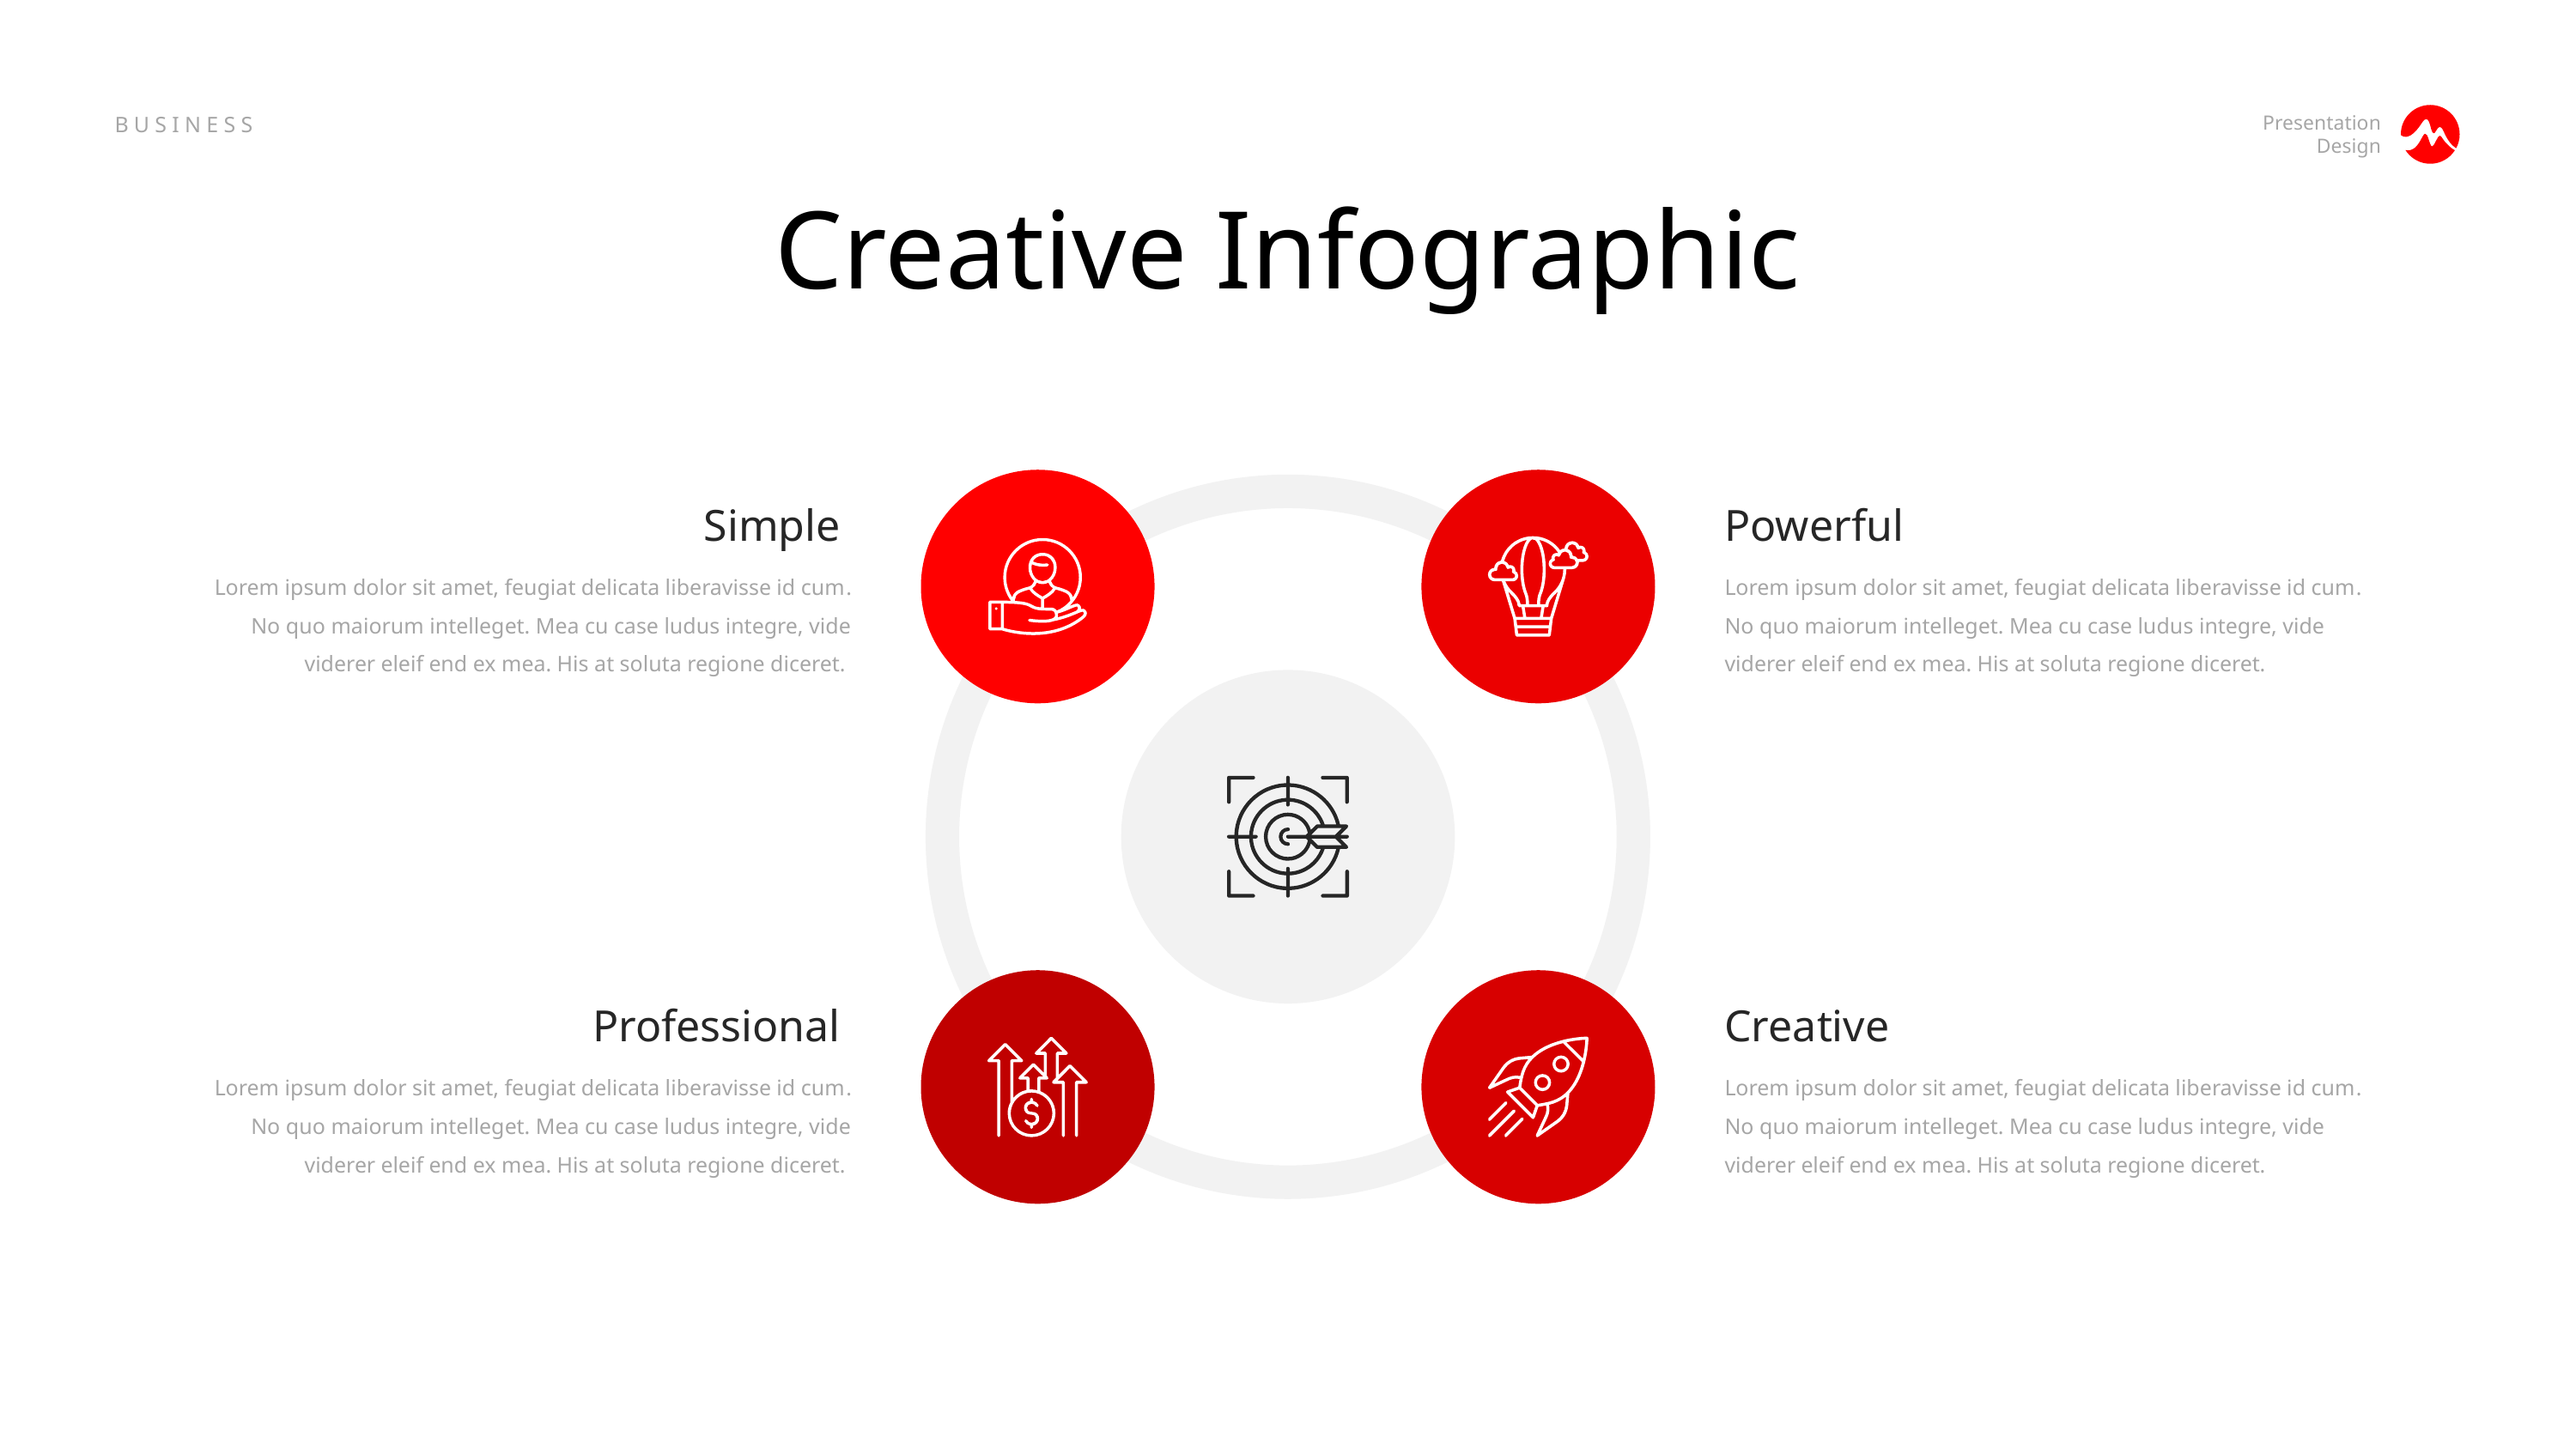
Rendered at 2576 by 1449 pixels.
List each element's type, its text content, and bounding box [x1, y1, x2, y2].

text_box Powerful Lorem ipsum dolor sit amet, feugiat delicata liberavisse id cum. No quo maiorum intelleget. Mea cu case ludus integre, vide viderer eleif end ex mea. His at soluta regione diceret. [1711, 492, 2388, 683]
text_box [920, 470, 1656, 1204]
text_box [987, 1036, 1088, 1137]
text_box Professional Lorem ipsum dolor sit amet, feugiat delicata liberavisse id cum. No quo maiorum intelleget. Mea cu case ludus integre, vide viderer eleif end ex mea. His at soluta regione diceret. [189, 992, 865, 1184]
text_box Creative Infographic [567, 176, 2009, 331]
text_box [1226, 775, 1350, 898]
text_box Simple Lorem ipsum dolor sit amet, feugiat delicata liberavisse id cum. No quo maiorum intelleget. Mea cu case ludus integre, vide viderer eleif end ex mea. His at soluta regione diceret. [189, 492, 865, 683]
text_box Creative Lorem ipsum dolor sit amet, feugiat delicata liberavisse id cum. No quo maiorum intelleget. Mea cu case ludus integre, vide viderer eleif end ex mea. His at soluta regione diceret. [1711, 992, 2388, 1184]
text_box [988, 537, 1087, 635]
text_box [1487, 1036, 1589, 1137]
